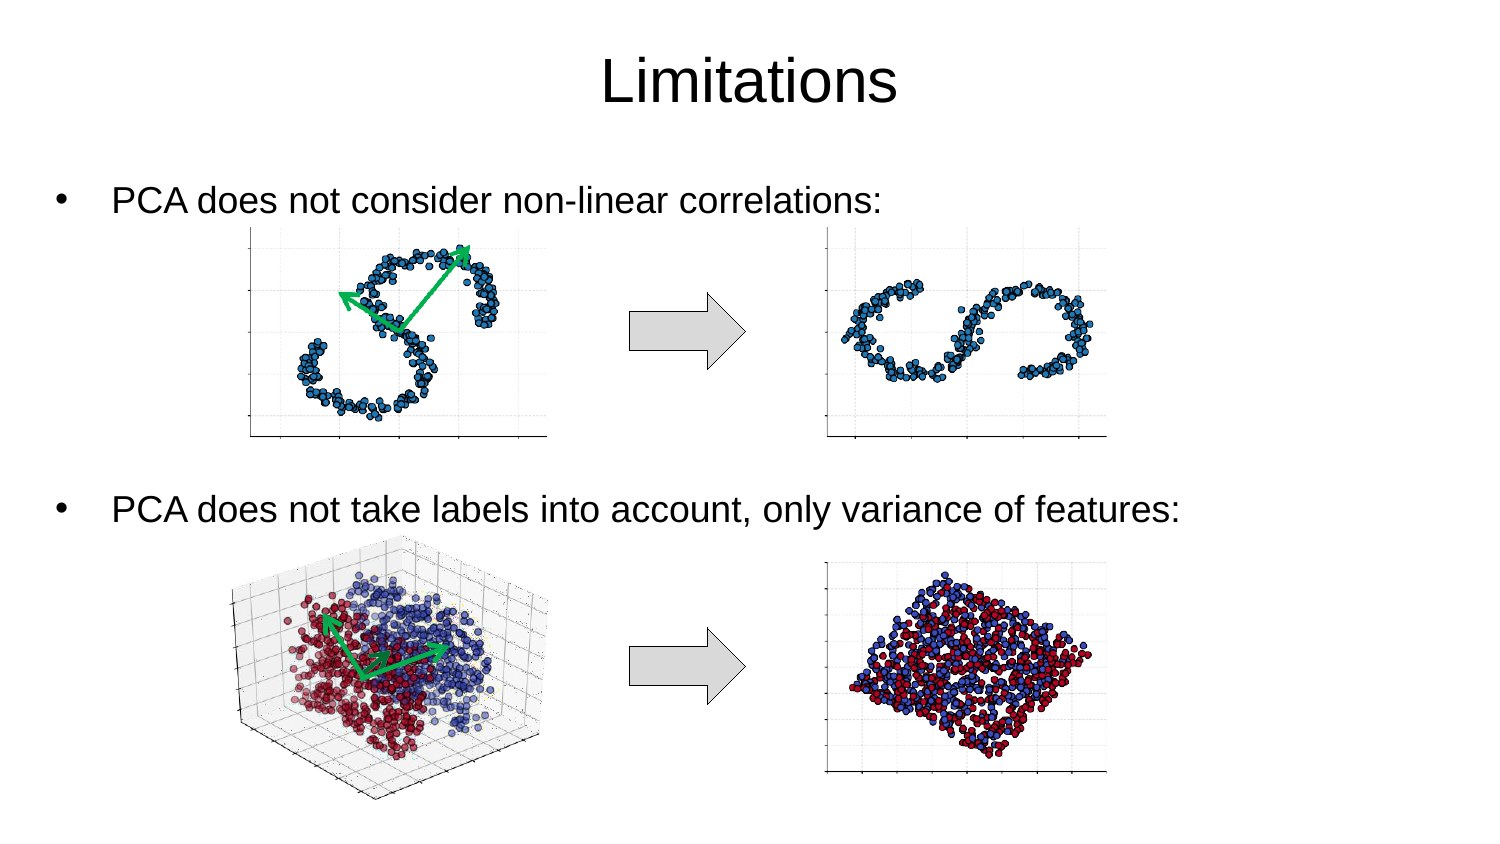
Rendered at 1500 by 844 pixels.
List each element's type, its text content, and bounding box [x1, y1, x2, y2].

text_box [824, 562, 1107, 774]
text_box [322, 612, 367, 681]
text_box PCA does not consider non-linear correlations: [43, 171, 1470, 226]
text_box [376, 671, 391, 677]
text_box [824, 227, 1107, 439]
text_box [358, 650, 391, 674]
text_box [629, 627, 746, 705]
text_box [364, 642, 451, 681]
text_box Limitations [24, 21, 1475, 135]
text_box [247, 227, 548, 439]
text_box [229, 535, 549, 800]
text_box [629, 292, 746, 370]
text_box PCA does not take labels into account, only variance of features: [43, 480, 1470, 535]
